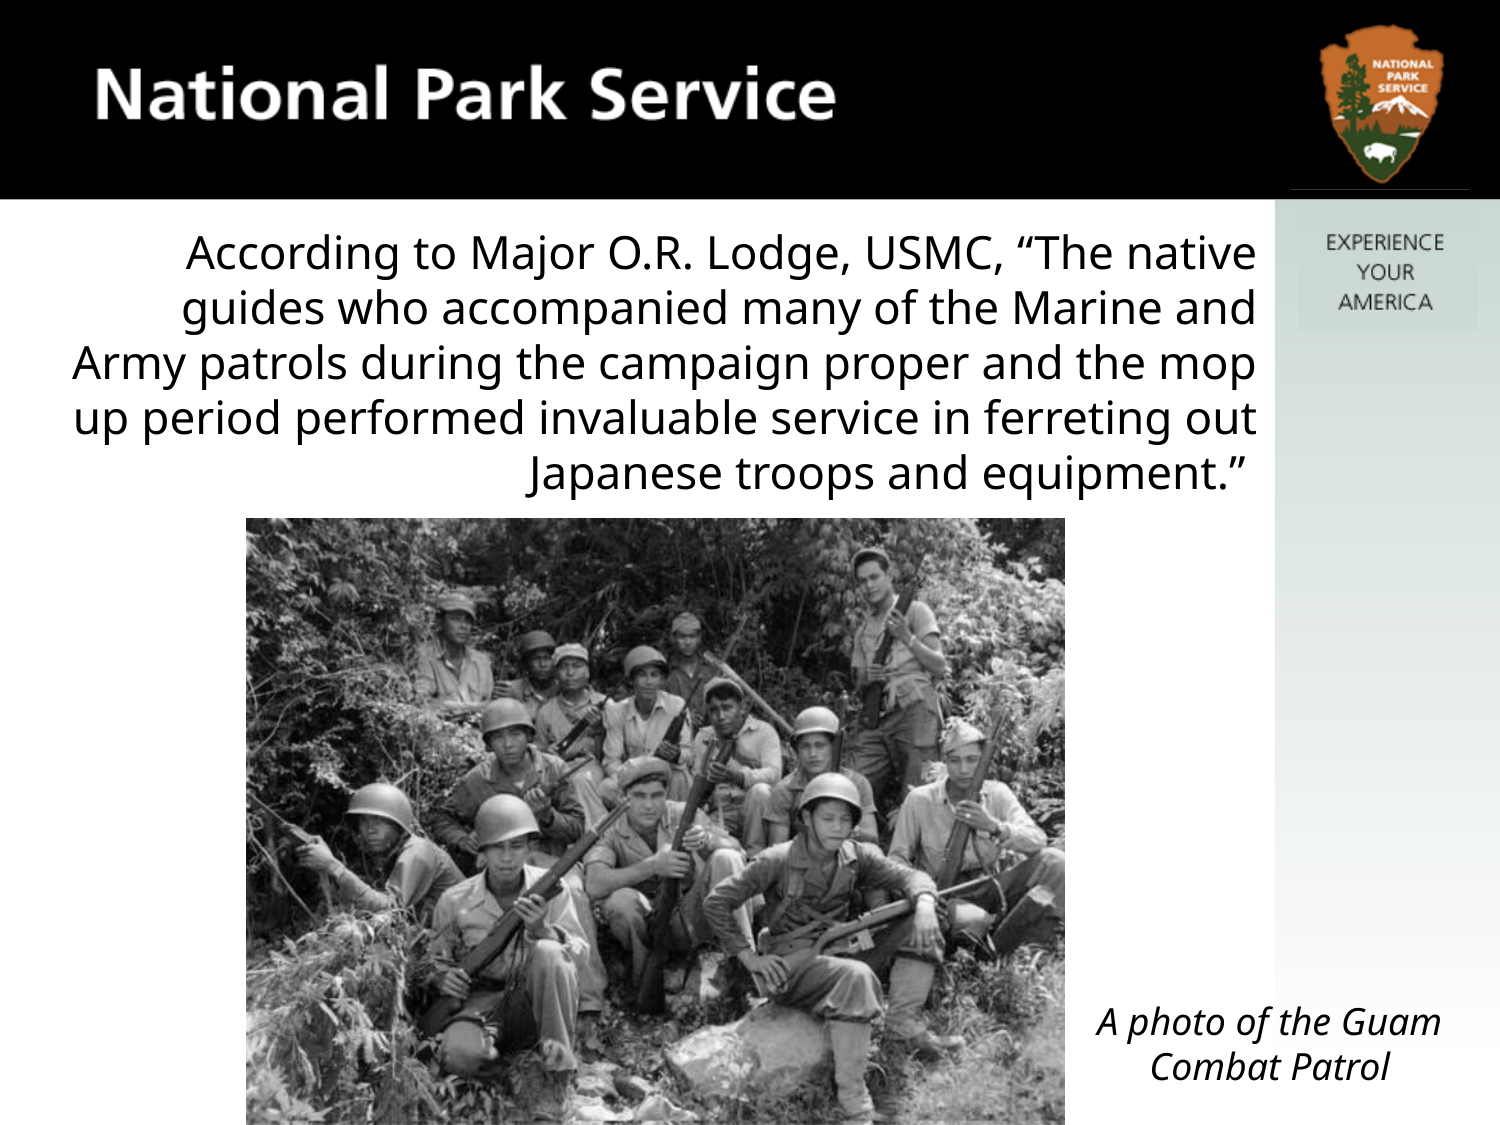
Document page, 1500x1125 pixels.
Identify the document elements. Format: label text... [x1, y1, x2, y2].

picture [1298, 203, 1478, 332]
picture [94, 58, 850, 132]
title According to Major O.R. Lodge, USMC, “The native guides who accompanied many of the Marine and Army patrols during the campaign proper and the mop up period performed invaluable service in ferreting out Japanese troops and equipment.” [50, 215, 1273, 328]
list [245, 518, 1066, 1125]
text_box A photo of the Guam Combat Patrol [1077, 990, 1463, 1096]
picture [1291, 20, 1469, 191]
